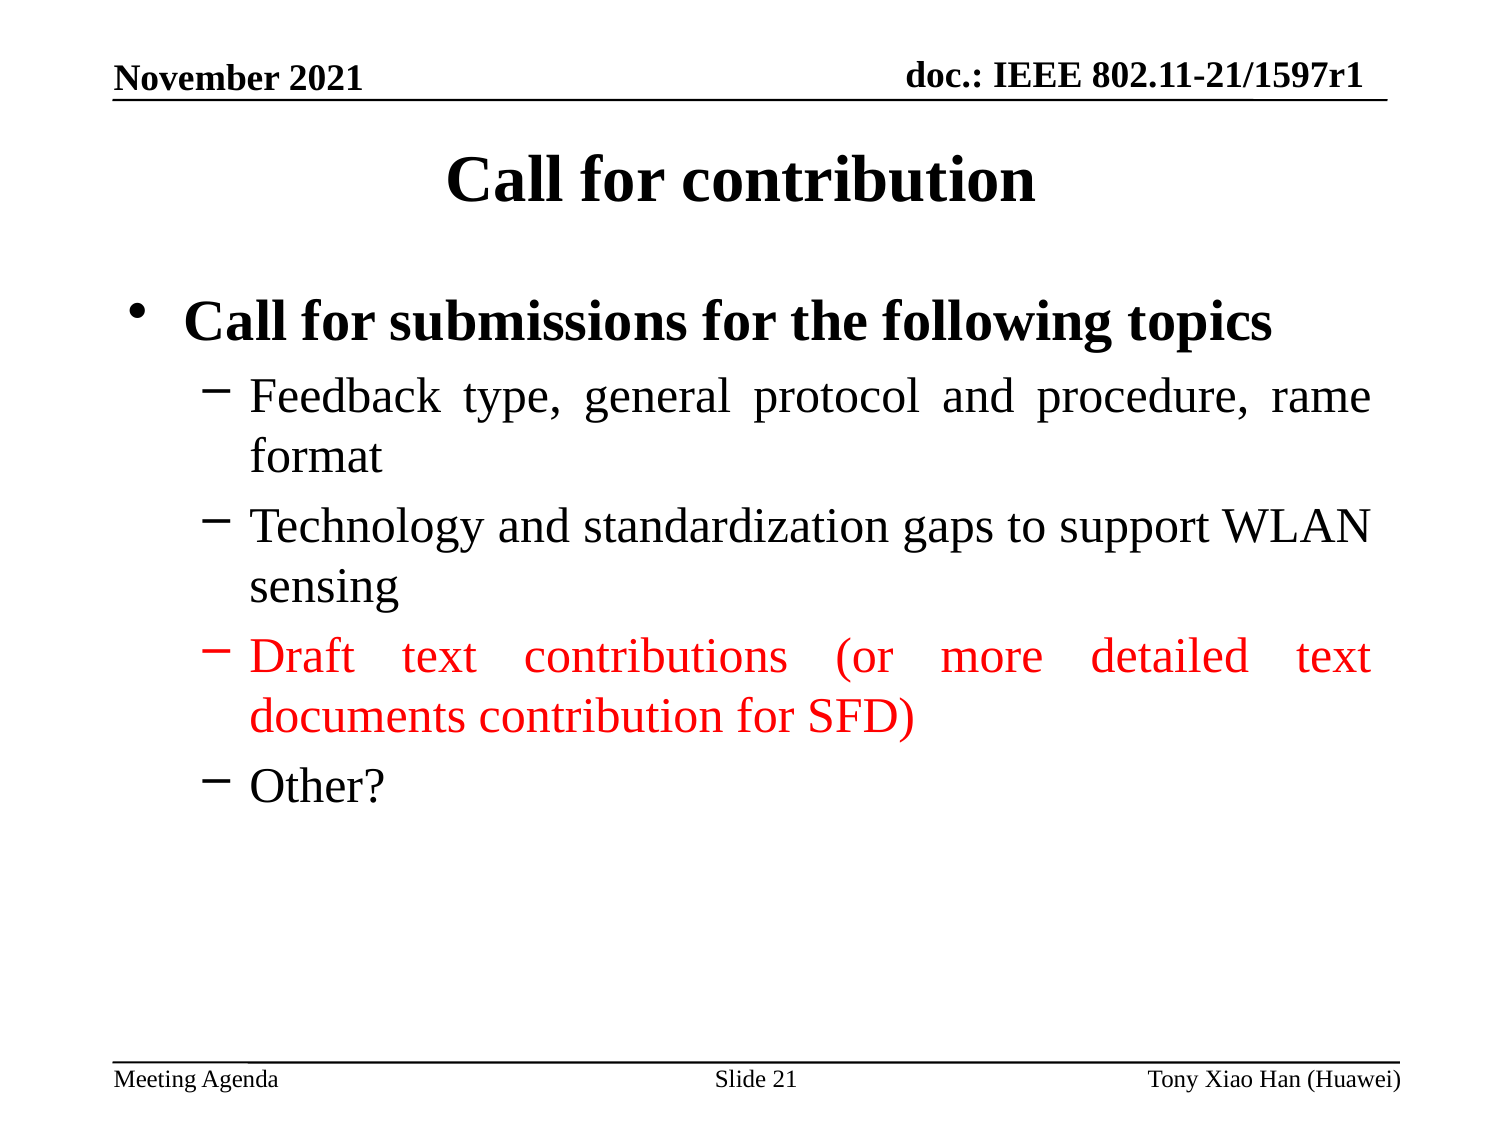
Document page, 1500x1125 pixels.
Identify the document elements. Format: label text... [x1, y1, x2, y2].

slide_number Slide 21 [712, 1061, 800, 1093]
text_box Call for submissions for the following topics Feedback type, general protocol and procedure, rame format Technology and standardization gaps to support WLAN sensing Draft text contributions (or more detailed text documents contribution for SFD) Other? [112, 275, 1388, 1050]
footer Tony Xiao Han (Huawei) [999, 1061, 1402, 1093]
text_box Call for contribution [112, 87, 1388, 263]
